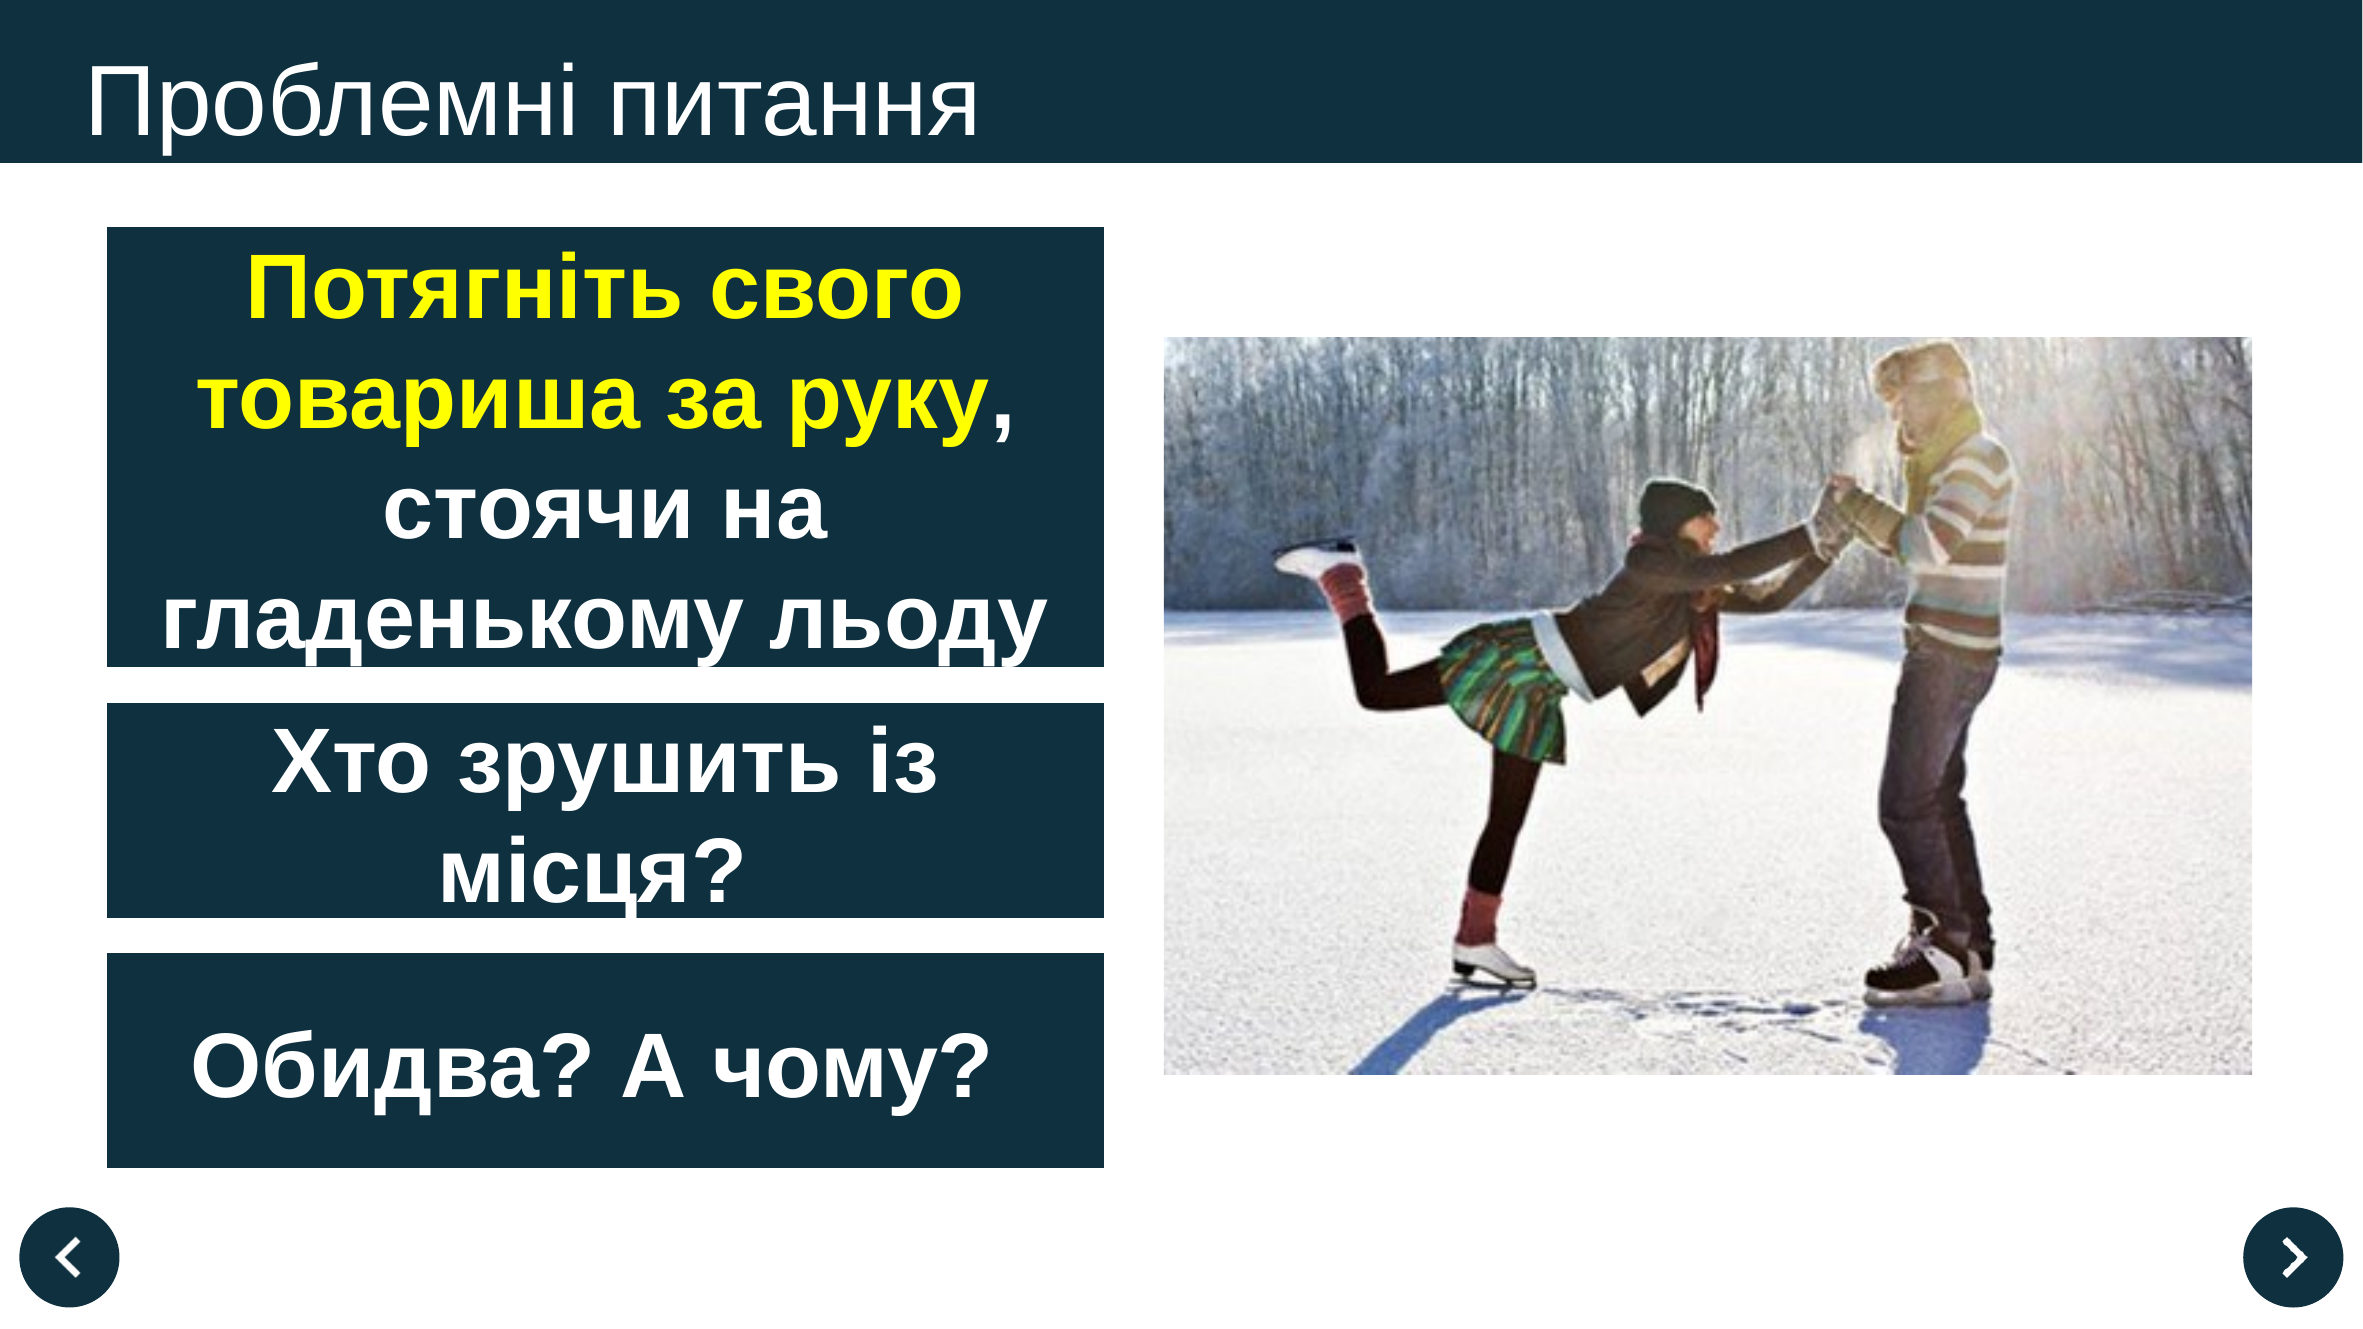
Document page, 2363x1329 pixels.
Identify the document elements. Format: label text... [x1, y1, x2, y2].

text_box [0, 0, 2363, 163]
text_box Потягніть свого товариша за руку, стоячи на гладенькому льоду [109, 229, 1102, 665]
text_box Обидва? А чому? [109, 955, 1102, 1166]
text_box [2244, 1208, 2343, 1307]
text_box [20, 1208, 119, 1307]
picture [1163, 337, 2253, 1075]
text_box Хто зрушить із місця? [109, 705, 1102, 916]
title Проблемні питання [69, 44, 2107, 163]
